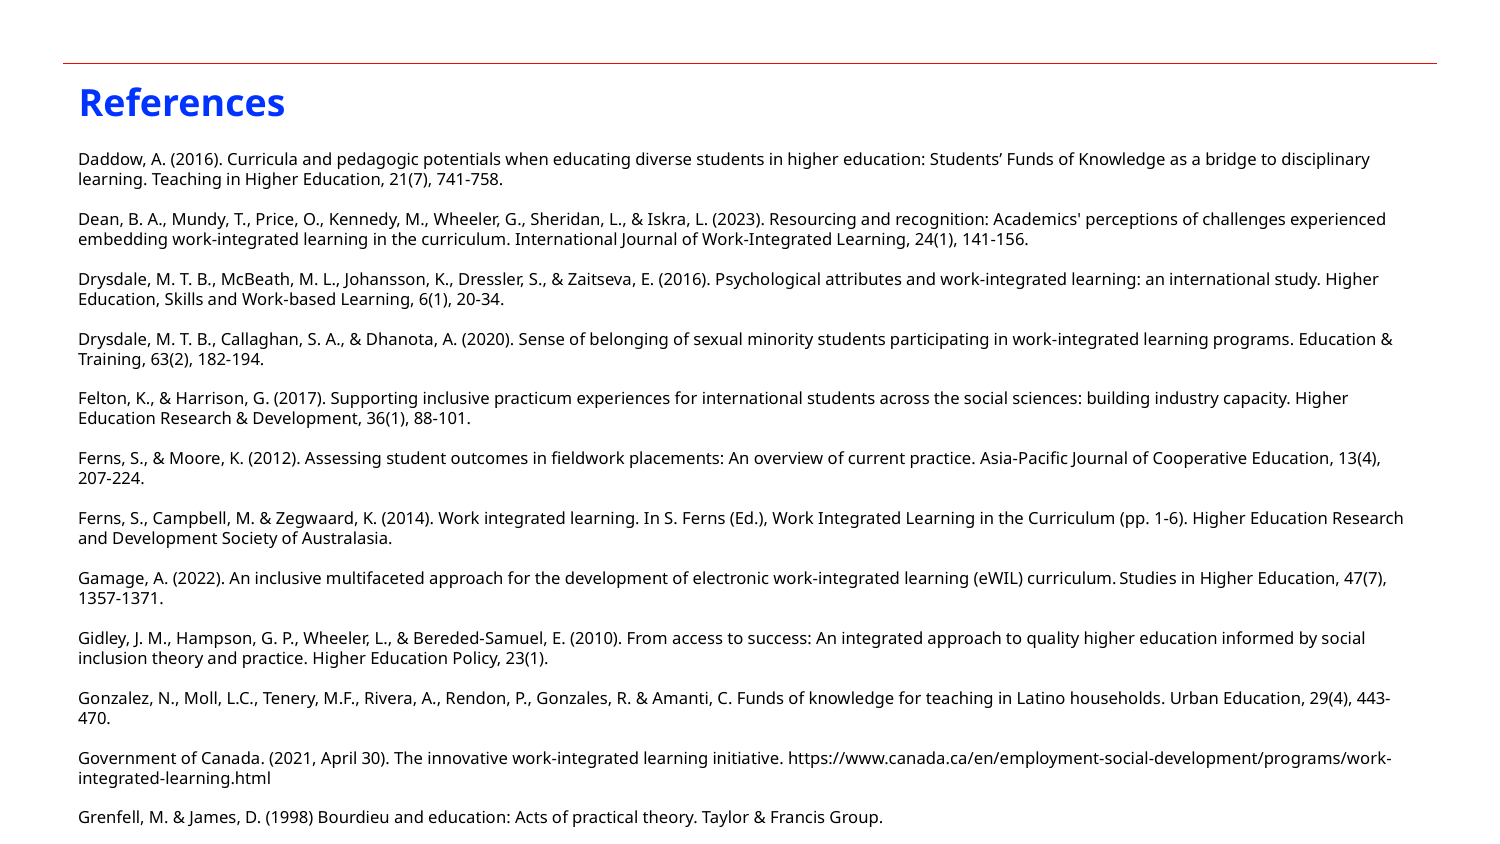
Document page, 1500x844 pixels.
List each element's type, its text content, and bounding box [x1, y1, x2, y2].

text_box Daddow, A. (2016). Curricula and pedagogic potentials when educating diverse students in higher education: Students’ Funds of Knowledge as a bridge to disciplinary learning. Teaching in Higher Education, 21(7), 741-758. Dean, B. A., Mundy, T., Price, O., Kennedy, M., Wheeler, G., Sheridan, L., & Iskra, L. (2023). Resourcing and recognition: Academics' perceptions of challenges experienced embedding work-integrated learning in the curriculum. International Journal of Work-Integrated Learning, 24(1), 141-156. Drysdale, M. T. B., McBeath, M. L., Johansson, K., Dressler, S., & Zaitseva, E. (2016). Psychological attributes and work-integrated learning: an international study. Higher Education, Skills and Work-based Learning, 6(1), 20-34. Drysdale, M. T. B., Callaghan, S. A., & Dhanota, A. (2020). Sense of belonging of sexual minority students participating in work-integrated learning programs. Education & Training, 63(2), 182-194. Felton, K., & Harrison, G. (2017). Supporting inclusive practicum experiences for international students across the social sciences: building industry capacity. Higher Education Research & Development, 36(1), 88-101. Ferns, S., & Moore, K. (2012). Assessing student outcomes in fieldwork placements: An overview of current practice. Asia-Pacific Journal of Cooperative Education, 13(4), 207-224. Ferns, S., Campbell, M. & Zegwaard, K. (2014). Work integrated learning. In S. Ferns (Ed.), Work Integrated Learning in the Curriculum (pp. 1-6). Higher Education Research and Development Society of Australasia. Gamage, A. (2022). An inclusive multifaceted approach for the development of electronic work-integrated learning (eWIL) curriculum. Studies in Higher Education, 47(7), 1357-1371. Gidley, J. M., Hampson, G. P., Wheeler, L., & Bereded-Samuel, E. (2010). From access to success: An integrated approach to quality higher education informed by social inclusion theory and practice. Higher Education Policy, 23(1). Gonzalez, N., Moll, L.C., Tenery, M.F., Rivera, A., Rendon, P., Gonzales, R. & Amanti, C. Funds of knowledge for teaching in Latino households. Urban Education, 29(4), 443-470. Government of Canada. (2021, April 30). The innovative work-integrated learning initiative. https://www.canada.ca/en/employment-social-development/programs/work-integrated-learning.html Grenfell, M. & James, D. (1998) Bourdieu and education: Acts of practical theory. Taylor & Francis Group. Grodsky, E. & Jackson, E. (2009). Social stratification in higher education. Teachers College Record, 111(10), 2347-2384. [63, 141, 1437, 844]
title References [63, 71, 607, 141]
